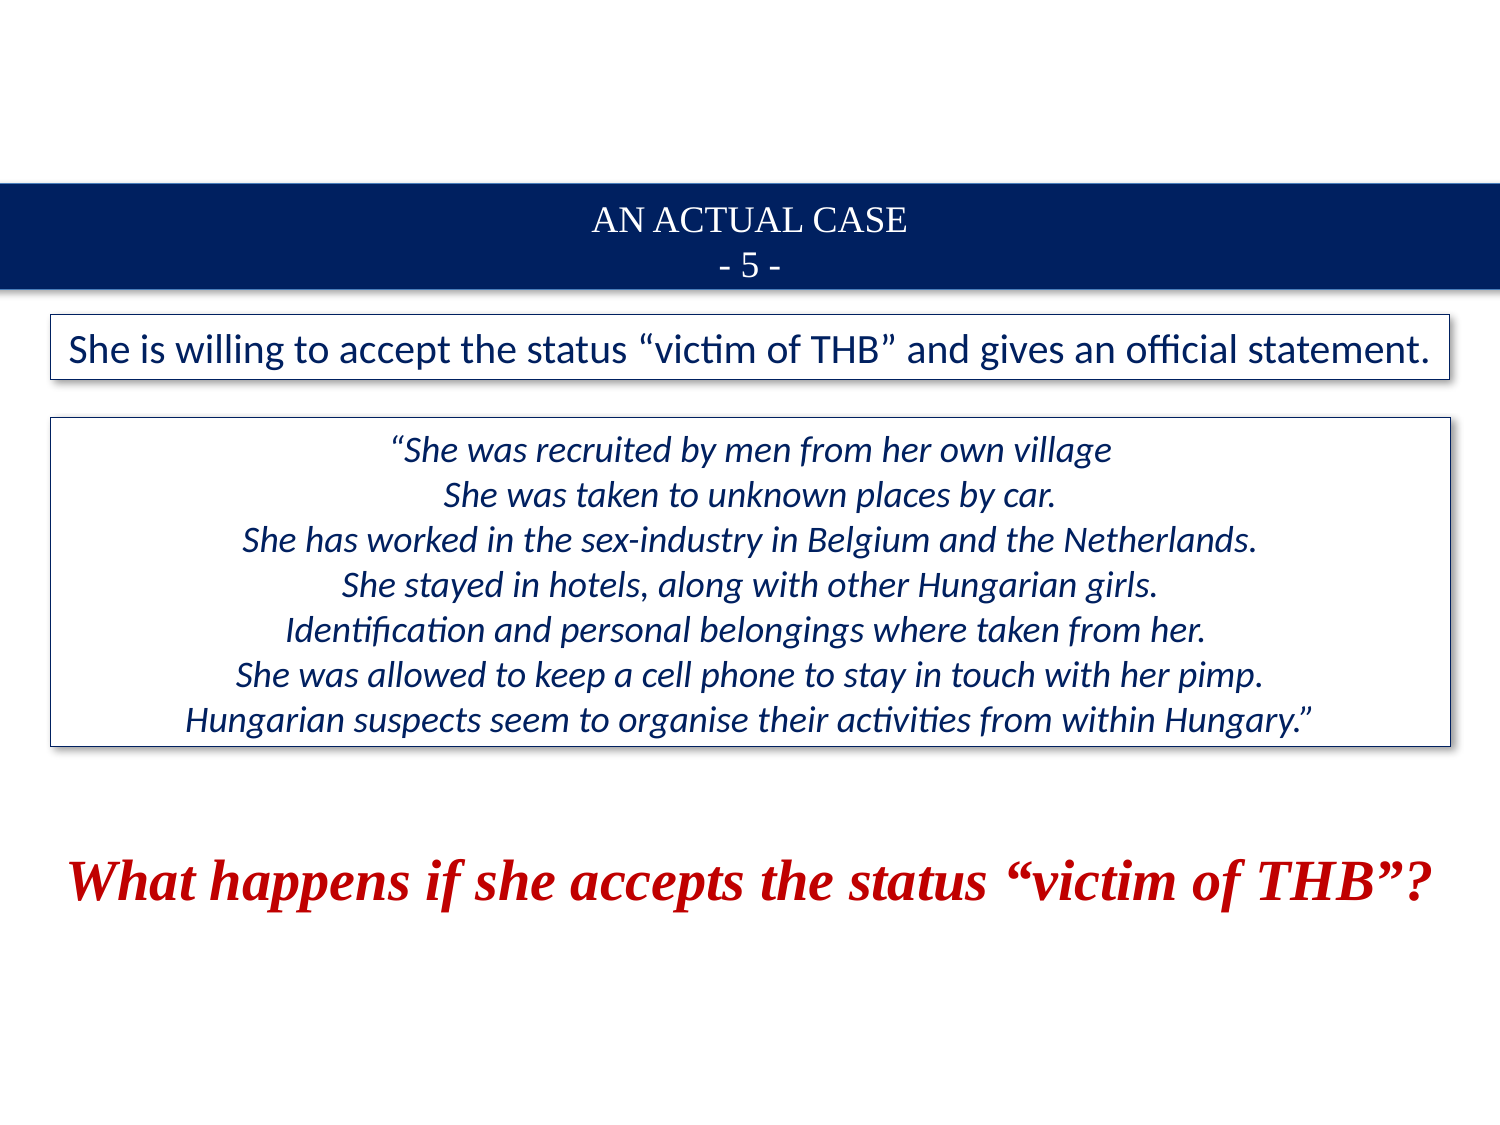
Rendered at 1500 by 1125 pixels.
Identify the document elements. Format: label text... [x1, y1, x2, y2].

text_box What happens if she accepts the status “victim of THB”? [5, 834, 1494, 920]
text_box “She was recruited by men from her own village She was taken to unknown places by car. She has worked in the sex-industry in Belgium and the Netherlands. She stayed in hotels, along with other Hungarian girls. Identification and personal belongings where taken from her. She was allowed to keep a cell phone to stay in touch with her pimp. Hungarian suspects seem to organise their activities from within Hungary.” [50, 417, 1451, 747]
text_box She is willing to accept the status “victim of THB” and gives an official statement. [50, 314, 1450, 380]
text_box [0, 183, 1500, 290]
text_box AN ACTUAL CASE - 5 - [61, 188, 1439, 293]
